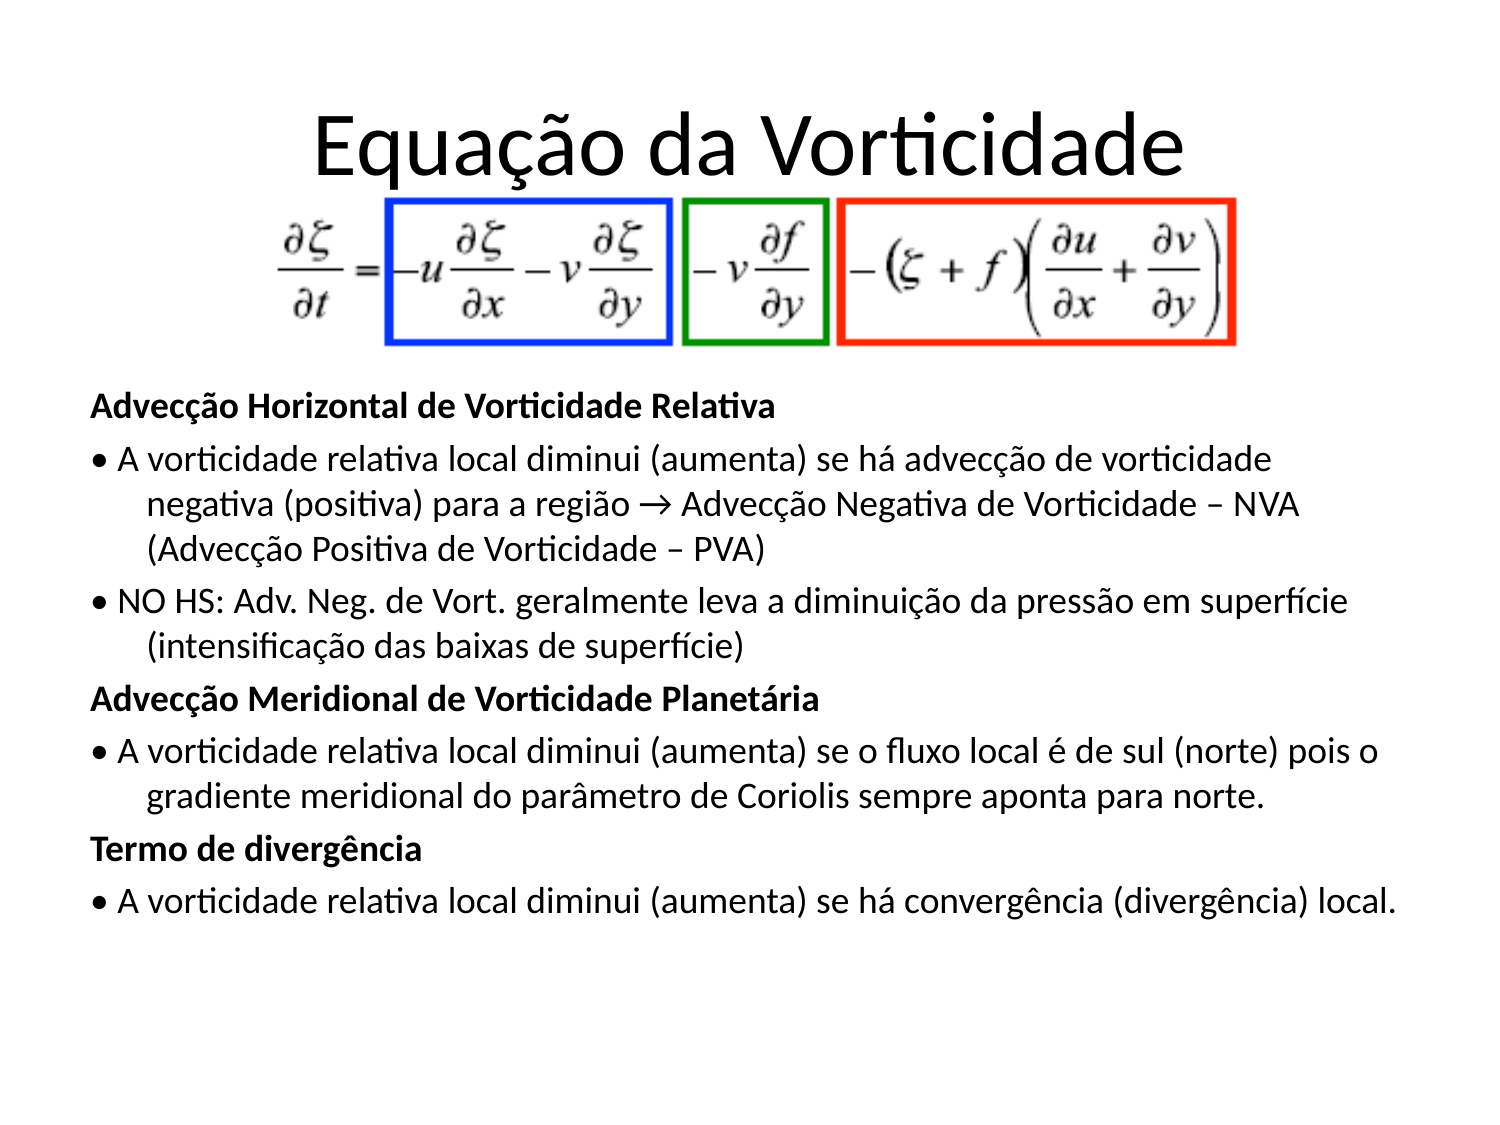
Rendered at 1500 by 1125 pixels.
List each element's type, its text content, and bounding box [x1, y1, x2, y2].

picture [241, 195, 1263, 374]
title Equação da Vorticidade [75, 45, 1425, 233]
list Advecção Horizontal de Vorticidade Relativa • A vorticidade relativa local diminui (aumenta) se há advecção de vorticidade negativa (positiva) para a região → Advecção Negativa de Vorticidade – NVA (Advecção Positiva de Vorticidade – PVA) • NO HS: Adv. Neg. de Vort. geralmente leva a diminuição da pressão em superfície (intensificação das baixas de superfície) Advecção Meridional de Vorticidade Planetária • A vorticidade relativa local diminui (aumenta) se o fluxo local é de sul (norte) pois o gradiente meridional do parâmetro de Coriolis sempre aponta para norte. Termo de divergência • A vorticidade relativa local diminui (aumenta) se há convergência (divergência) local. [75, 373, 1425, 1005]
